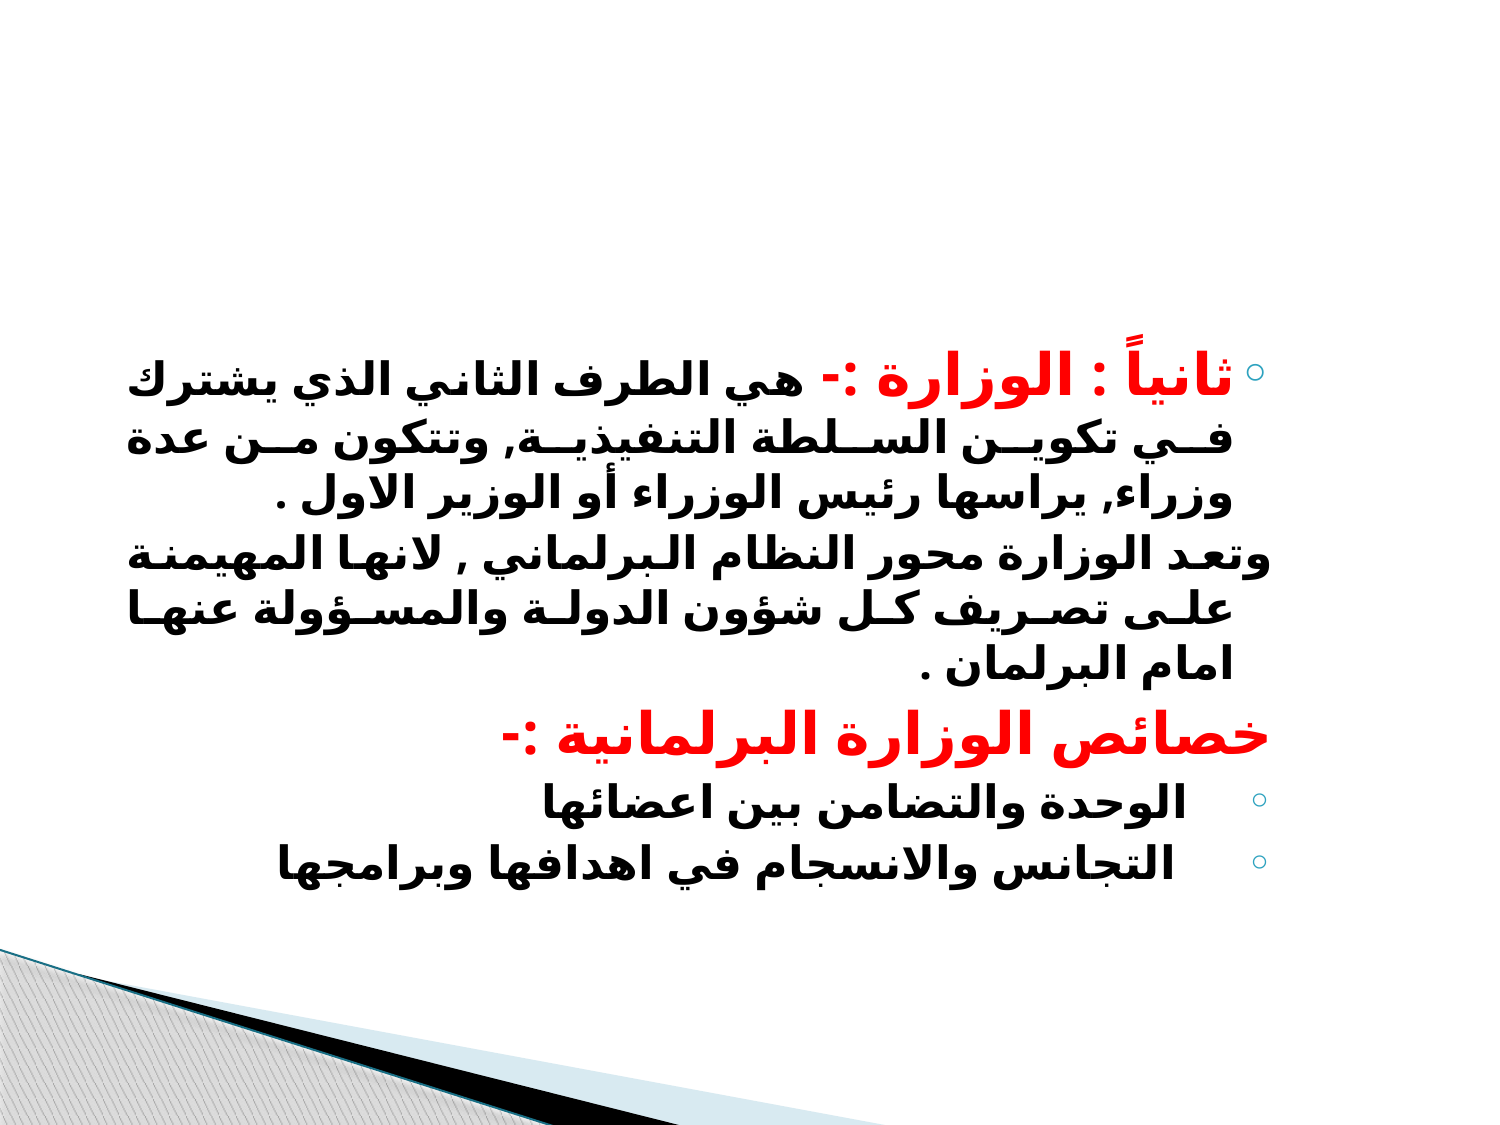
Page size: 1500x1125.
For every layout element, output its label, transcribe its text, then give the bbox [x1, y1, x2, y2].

list ثانياً : الوزارة :- هي الطرف الثاني الذي يشترك في تكوين السلطة التنفيذية, وتتكون من عدة وزراء, يراسها رئيس الوزراء أو الوزير الاول . وتعد الوزارة محور النظام البرلماني , لانها المهيمنة على تصريف كل شؤون الدولة والمسؤولة عنها امام البرلمان . خصائص الوزارة البرلمانية :- الوحدة والتضامن بين اعضائها التجانس والانسجام في اهدافها وبرامجها [112, 329, 1353, 906]
